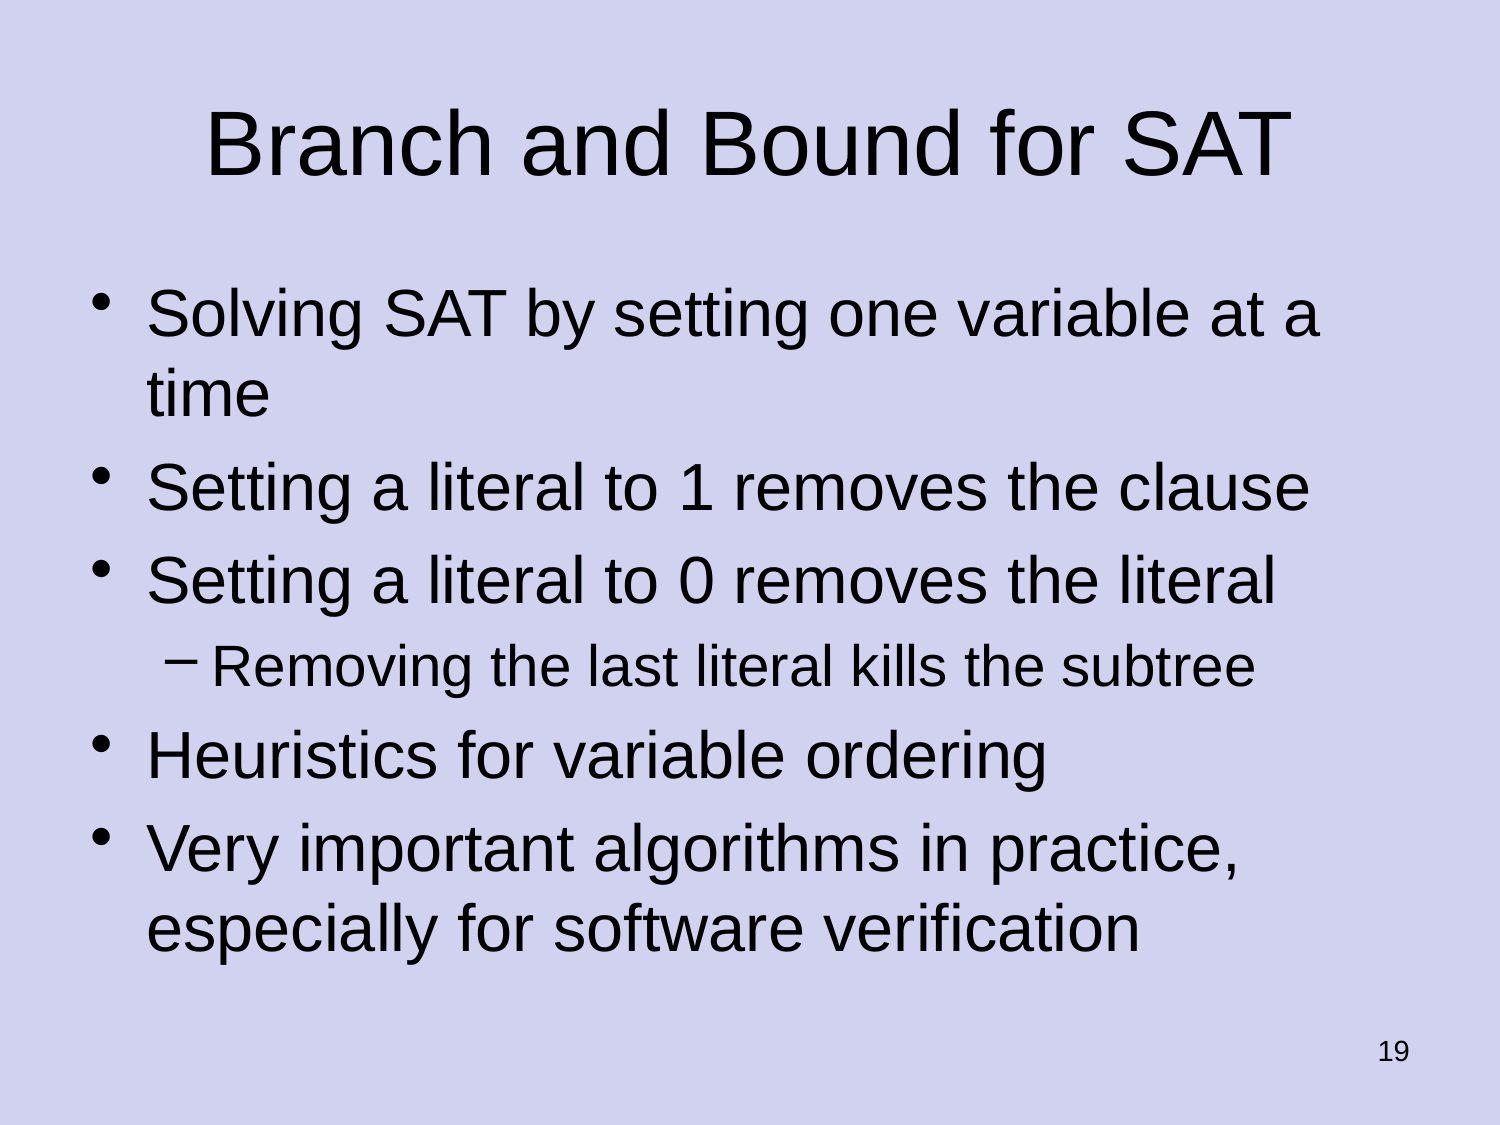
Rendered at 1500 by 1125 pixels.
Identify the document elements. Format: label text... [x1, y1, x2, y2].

title Branch and Bound for SAT [75, 45, 1425, 233]
slide_number 19 [1074, 1024, 1426, 1103]
list Solving SAT by setting one variable at a time Setting a literal to 1 removes the clause Setting a literal to 0 removes the literal Removing the last literal kills the subtree Heuristics for variable ordering Very important algorithms in practice, especially for software verification [75, 262, 1425, 1005]
